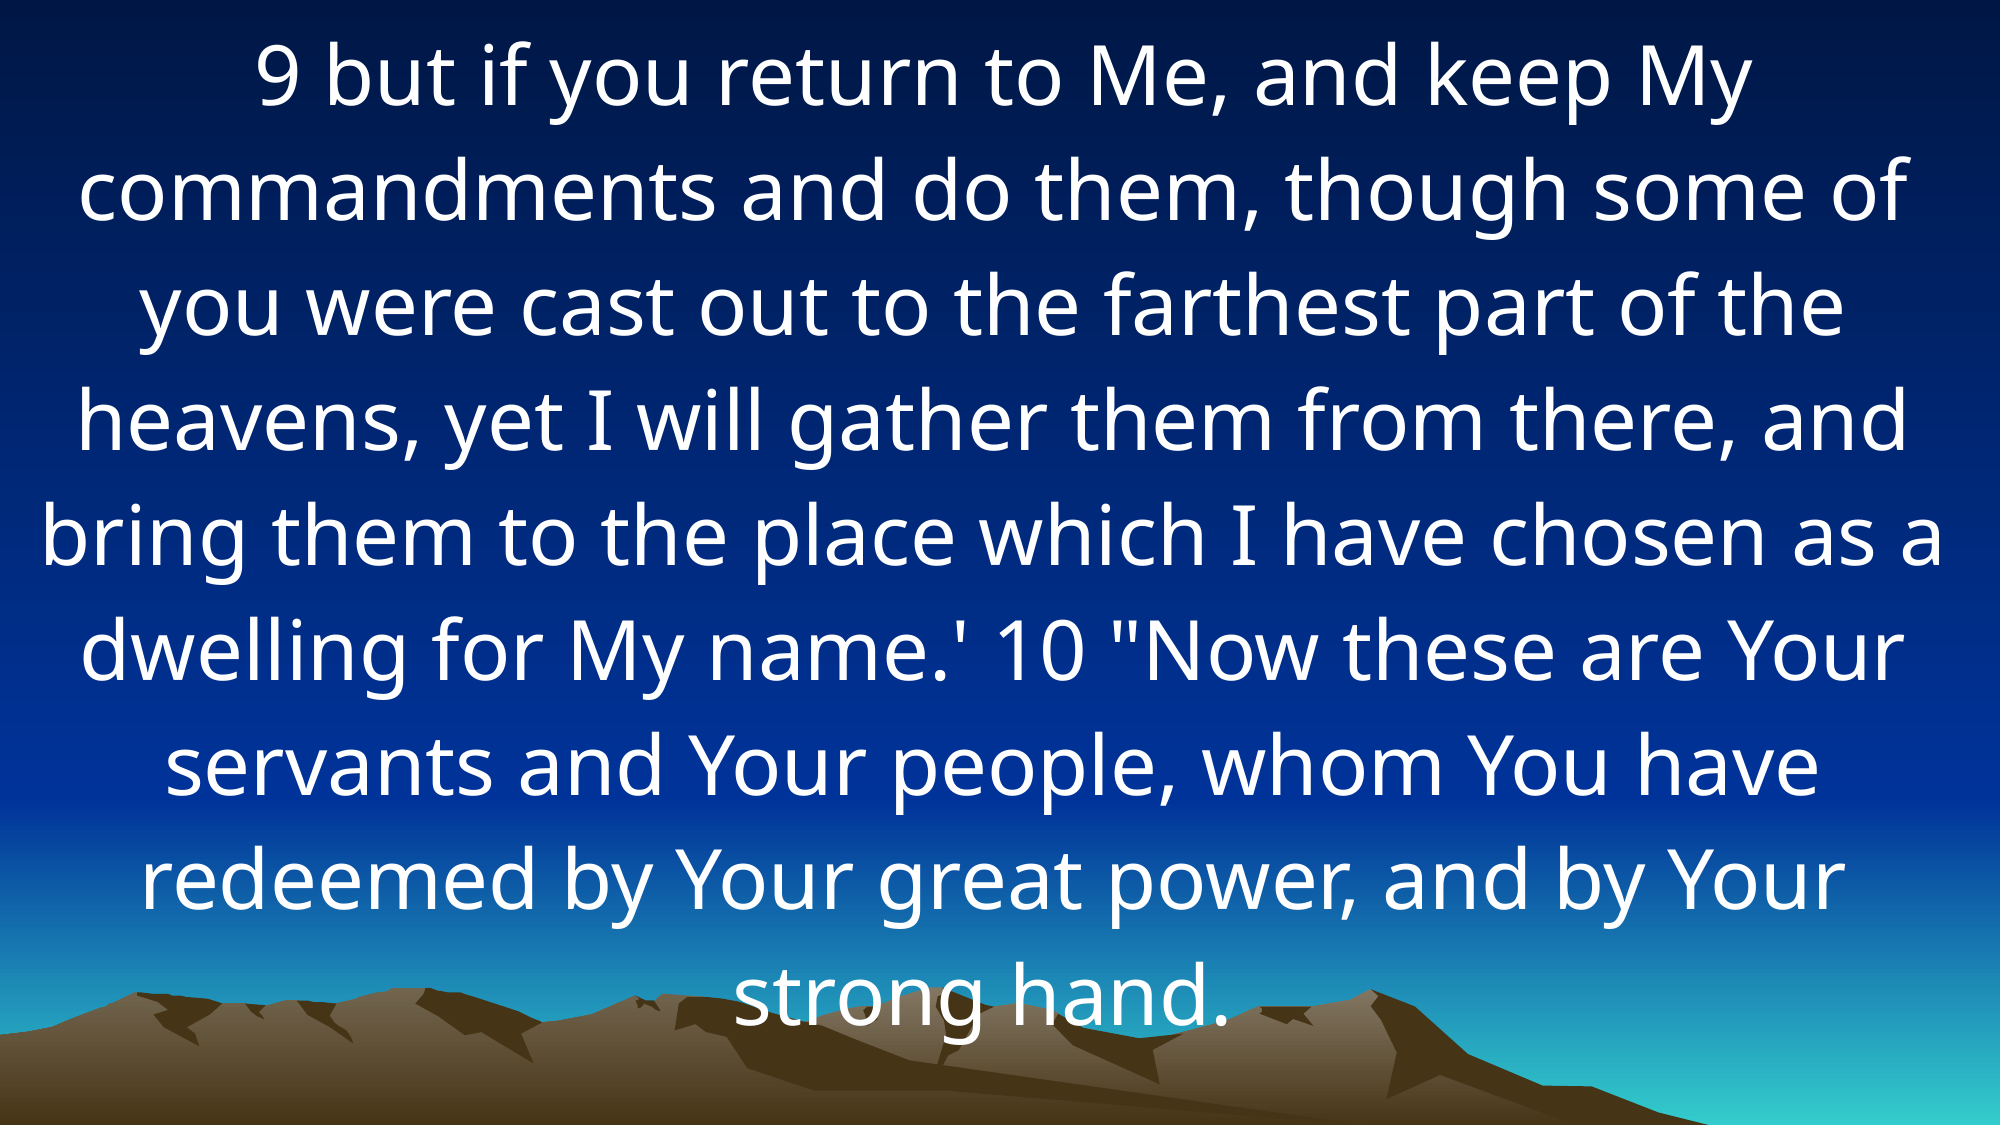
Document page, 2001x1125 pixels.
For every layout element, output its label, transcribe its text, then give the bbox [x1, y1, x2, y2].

text_box 9 but if you return to Me, and keep My commandments and do them, though some of you were cast out to the farthest part of the heavens, yet I will gather them from there, and bring them to the place which I have chosen as a dwelling for My name.' 10 "Now these are Your servants and Your people, whom You have redeemed by Your great power, and by Your strong hand. [12, 0, 1975, 988]
